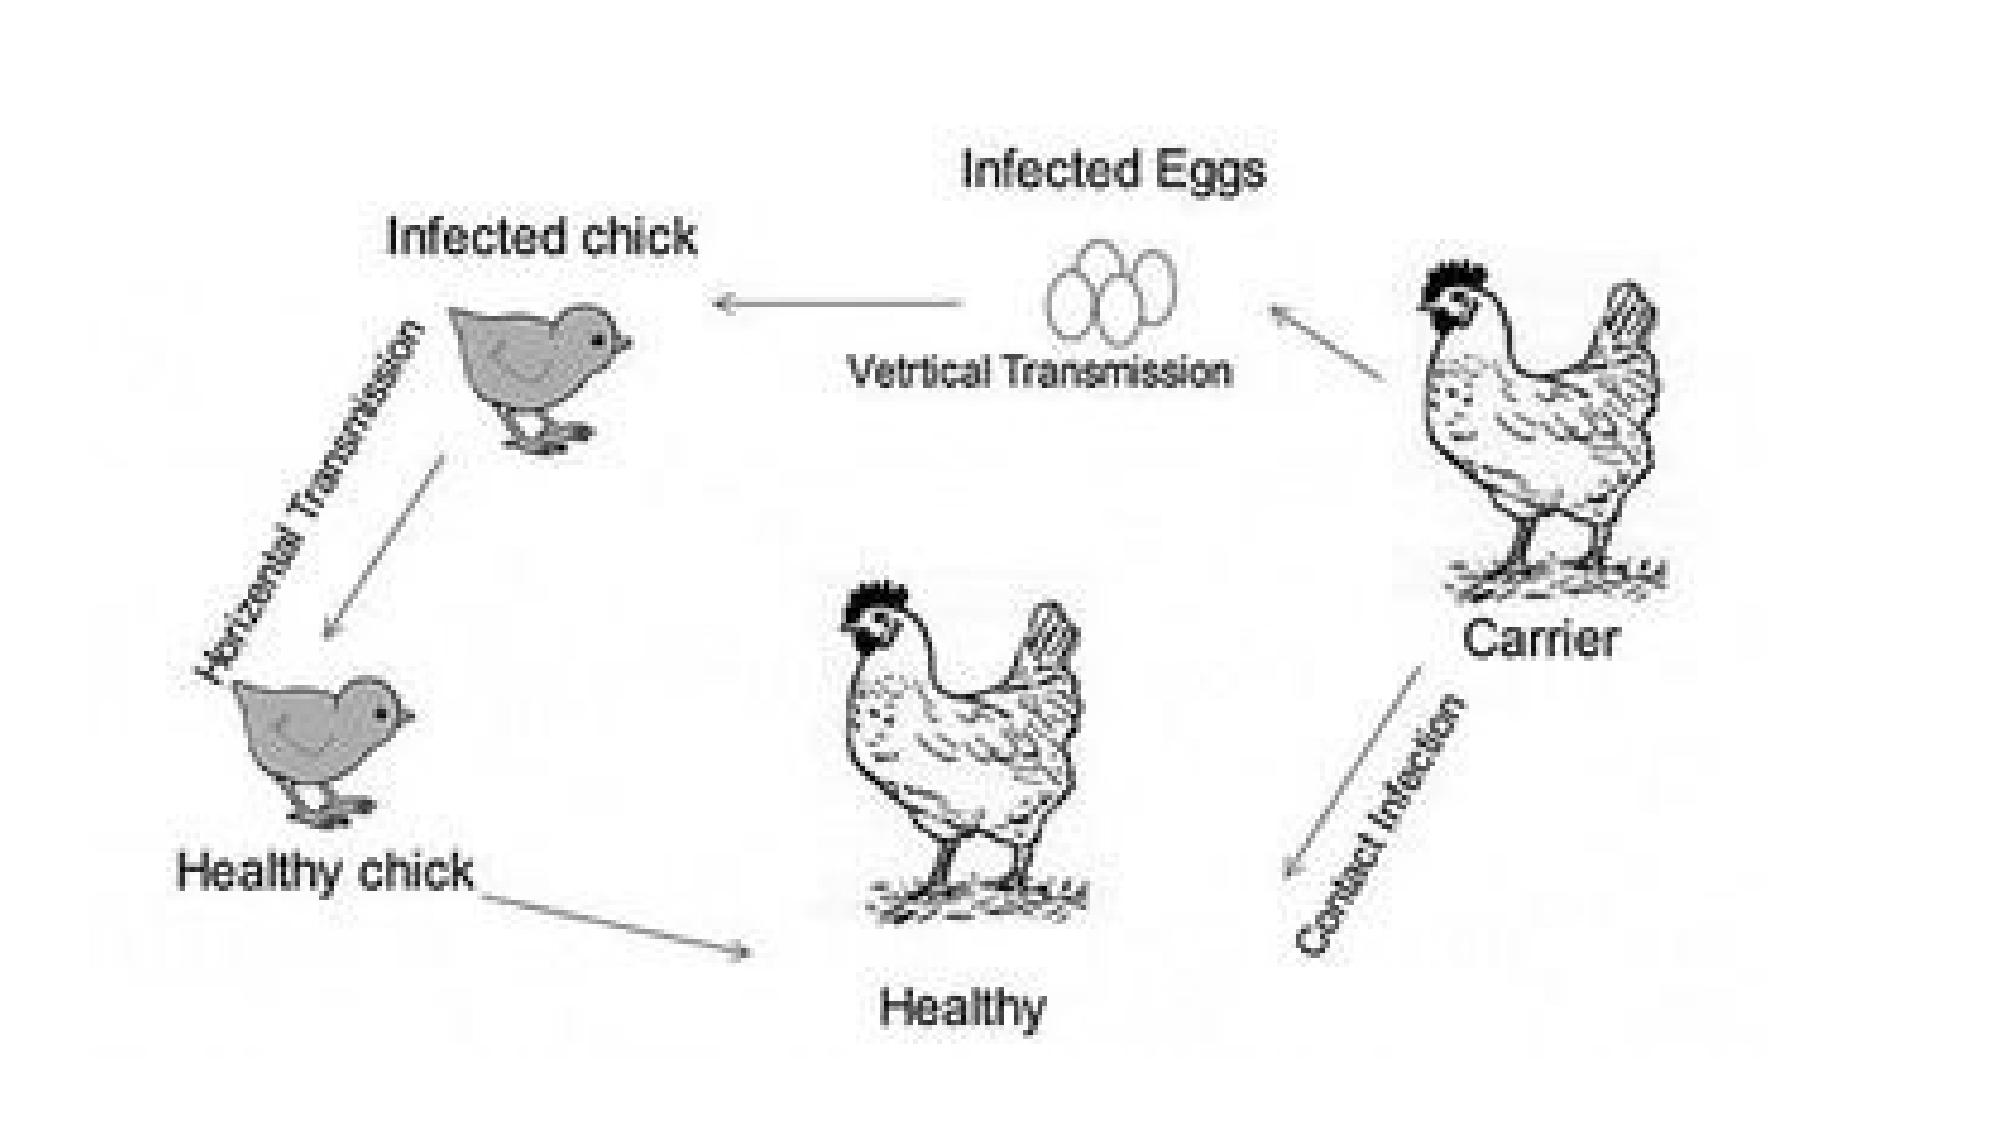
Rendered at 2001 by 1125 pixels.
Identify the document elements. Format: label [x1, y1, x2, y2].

picture [90, 125, 1766, 1059]
